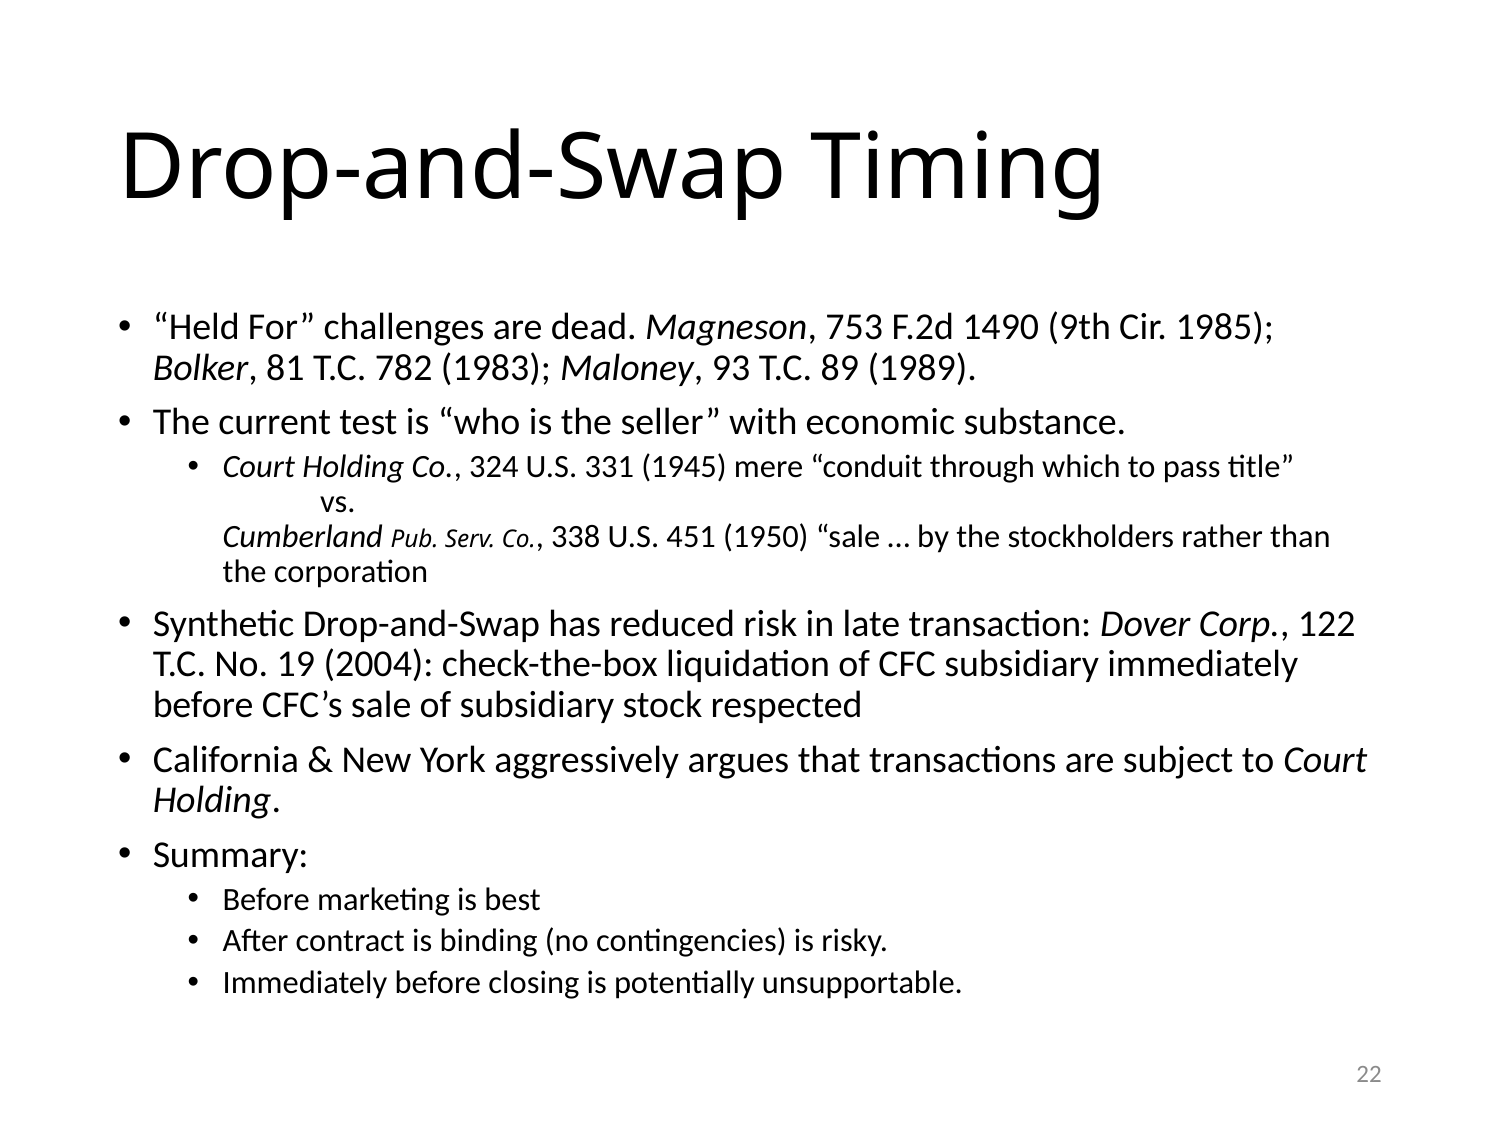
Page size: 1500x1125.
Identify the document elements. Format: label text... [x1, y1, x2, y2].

title Drop-and-Swap Timing [103, 59, 1397, 278]
slide_number 21 [1059, 1042, 1397, 1103]
list “Held For” challenges are dead. Magneson, 753 F.2d 1490 (9th Cir. 1985); Bolker, 81 T.C. 782 (1983); Maloney, 93 T.C. 89 (1989). The current test is “who is the seller” with economic substance. Court Holding Co., 324 U.S. 331 (1945) mere “conduit through which to pass title” vs. Cumberland Pub. Serv. Co., 338 U.S. 451 (1950) “sale … by the stockholders rather than the corporation Synthetic Drop-and-Swap has reduced risk in late transaction: Dover Corp., 122 T.C. No. 19 (2004): check-the-box liquidation of CFC subsidiary immediately before CFC’s sale of subsidiary stock respected California & New York aggressively argues that transactions are subject to Court Holding. Summary: Before marketing is best After contract is binding (no contingencies) is risky. Immediately before closing is potentially unsupportable. [103, 299, 1397, 1014]
